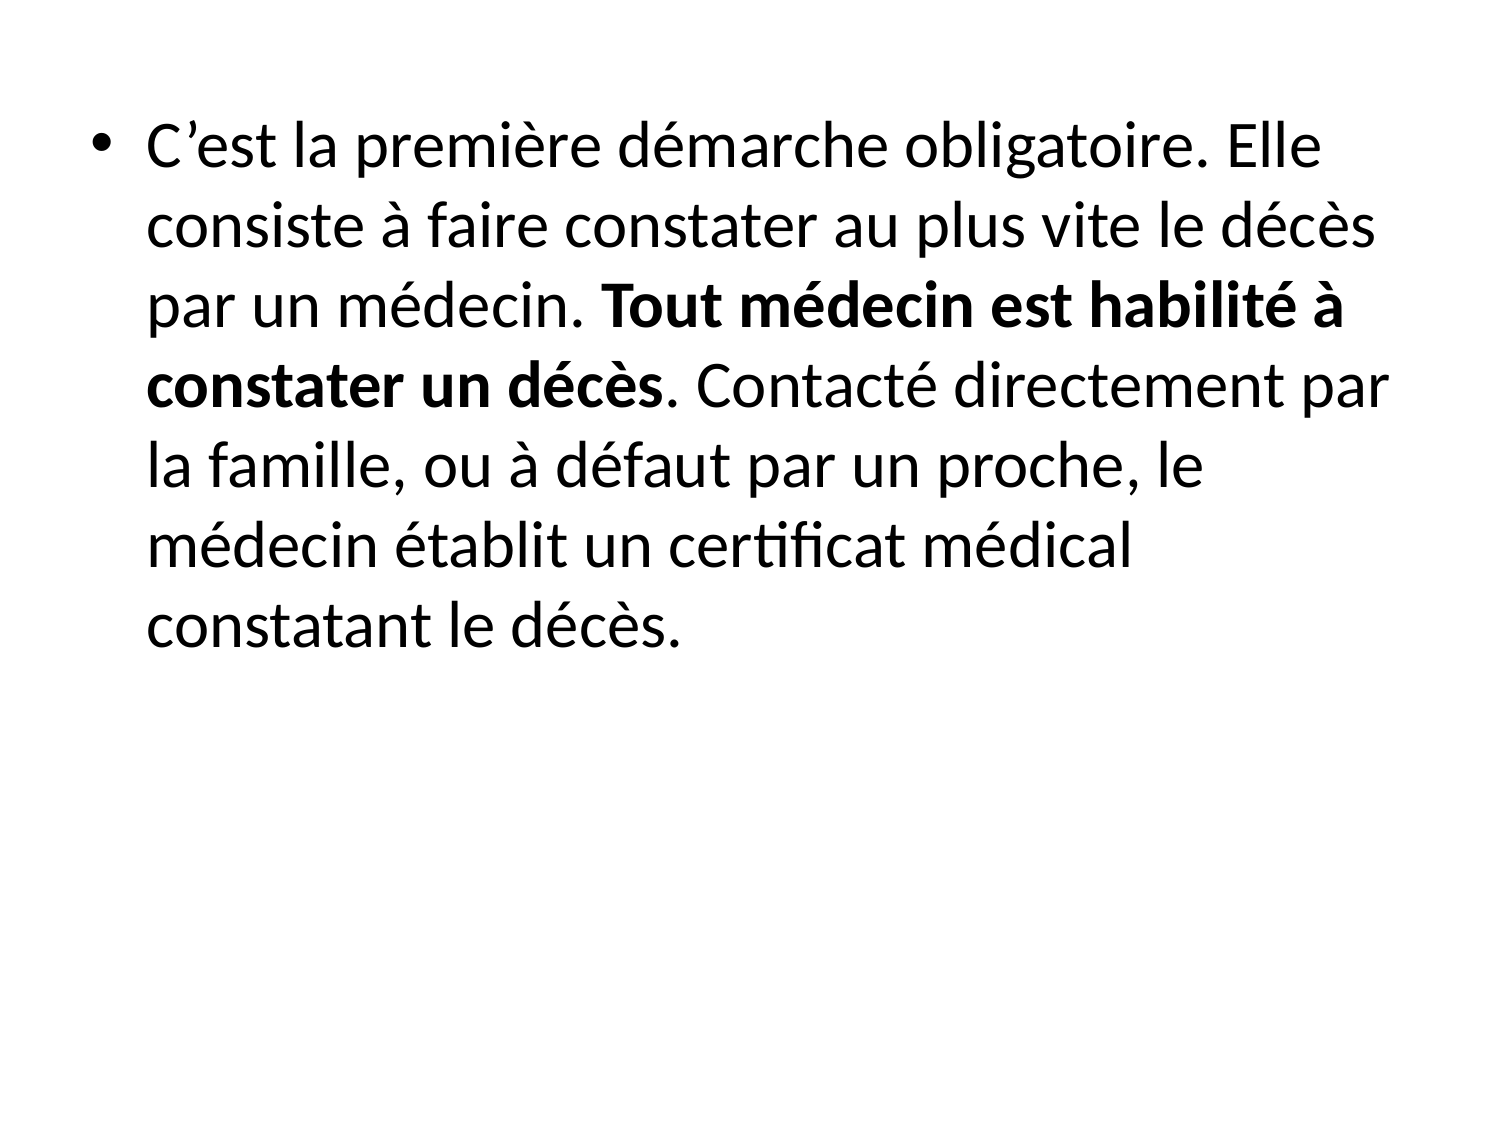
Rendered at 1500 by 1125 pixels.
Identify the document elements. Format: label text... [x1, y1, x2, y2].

list C’est la première démarche obligatoire. Elle consiste à faire constater au plus vite le décès par un médecin. Tout médecin est habilité à constater un décès. Contacté directement par la famille, ou à défaut par un proche, le médecin établit un certificat médical constatant le décès. [75, 93, 1425, 1005]
